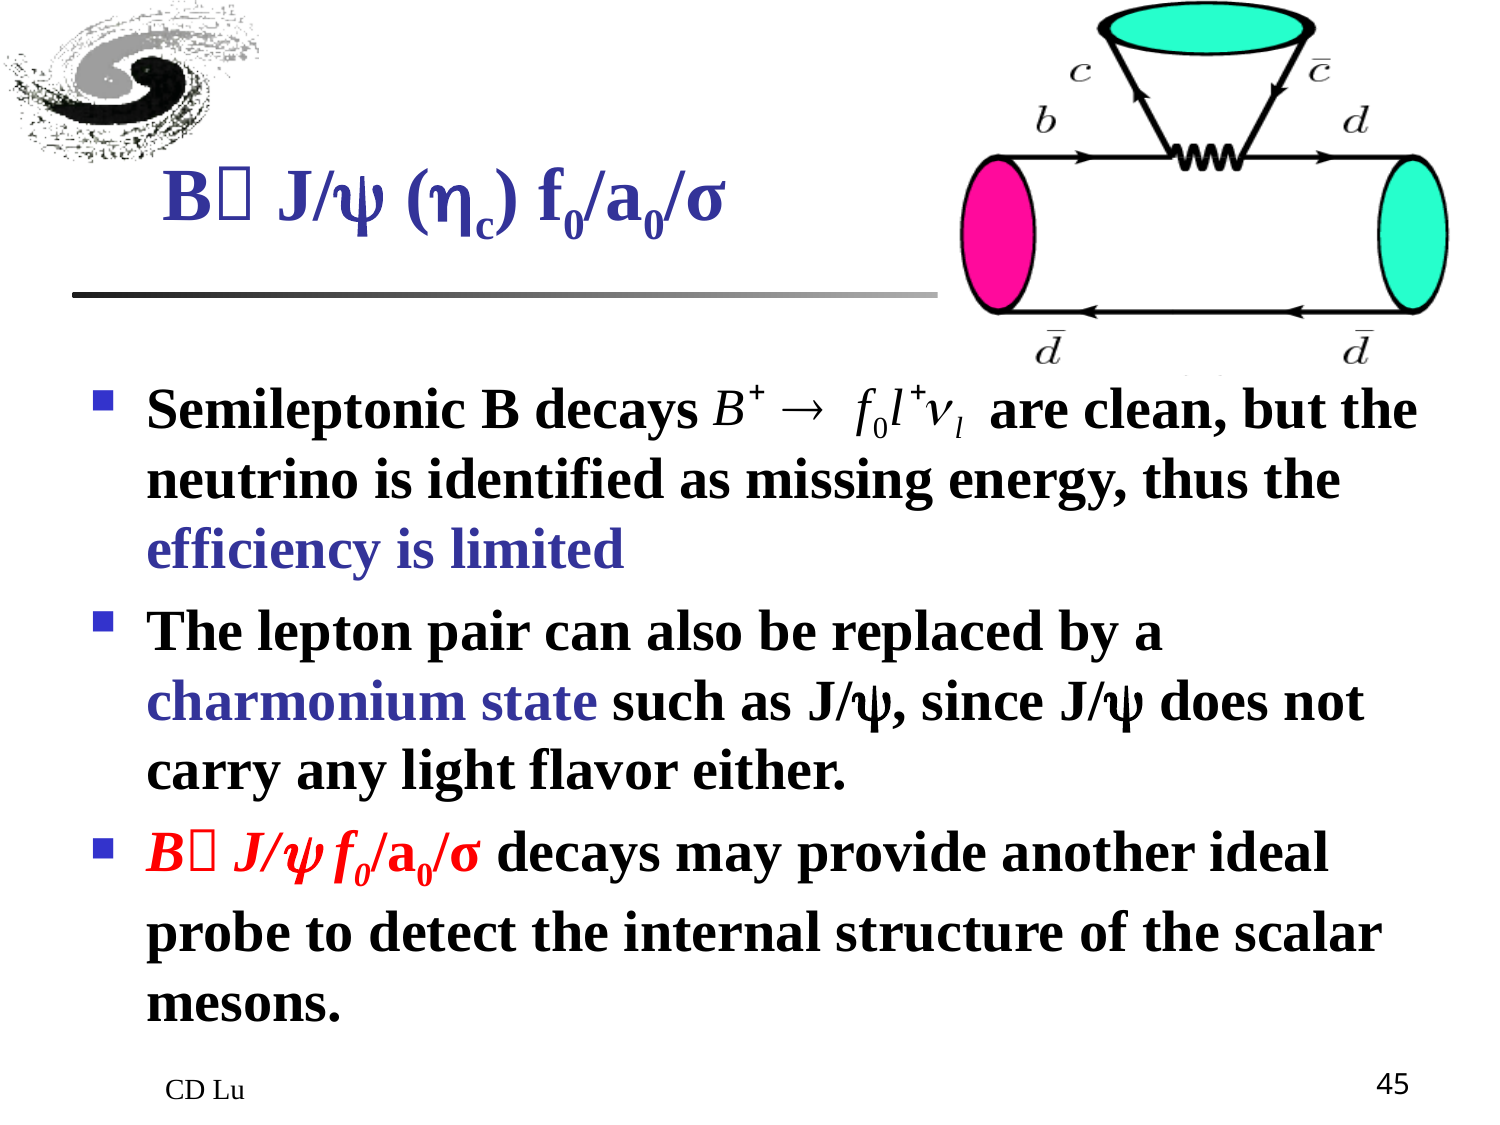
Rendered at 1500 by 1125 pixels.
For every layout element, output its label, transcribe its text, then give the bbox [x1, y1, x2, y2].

picture [0, 0, 259, 175]
title B J/ (c) f0/a0/σ [147, 87, 932, 256]
picture [937, 0, 1465, 376]
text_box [702, 368, 975, 452]
slide_number CD Lu [149, 1038, 463, 1113]
slide_number 45 [1112, 1038, 1426, 1113]
list Semileptonic B decays are clean, but the neutrino is identified as missing energy, thus the efficiency is limited The lepton pair can also be replaced by a charmonium state such as J/, since J/ does not carry any light flavor either. B J/ f0/a0/σ decays may provide another ideal probe to detect the internal structure of the scalar mesons. [75, 362, 1444, 1038]
